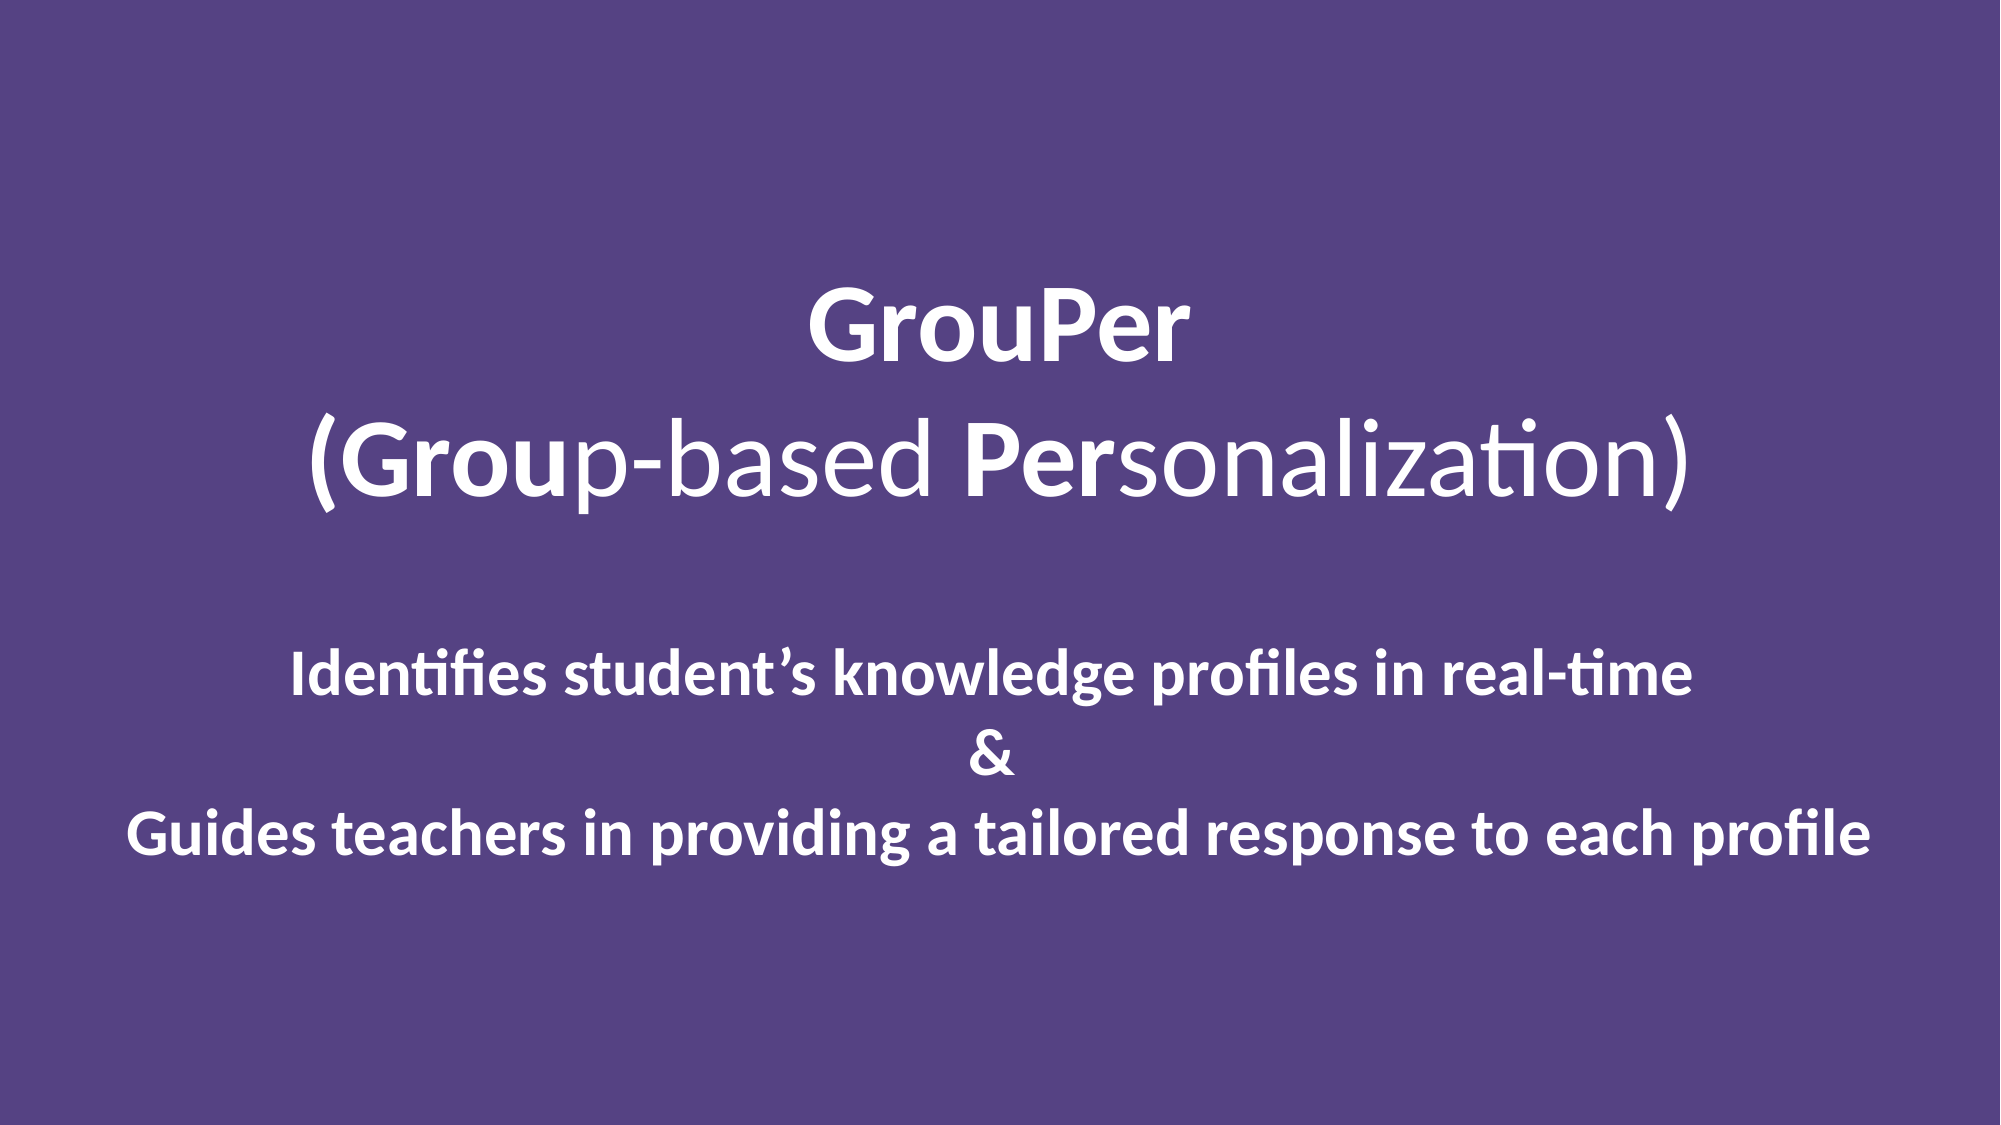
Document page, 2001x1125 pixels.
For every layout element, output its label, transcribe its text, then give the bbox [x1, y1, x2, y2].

text_box GrouPer (Group-based Personalization) Identifies student’s knowledge profiles in real-time & Guides teachers in providing a tailored response to each profile [45, 241, 1955, 883]
